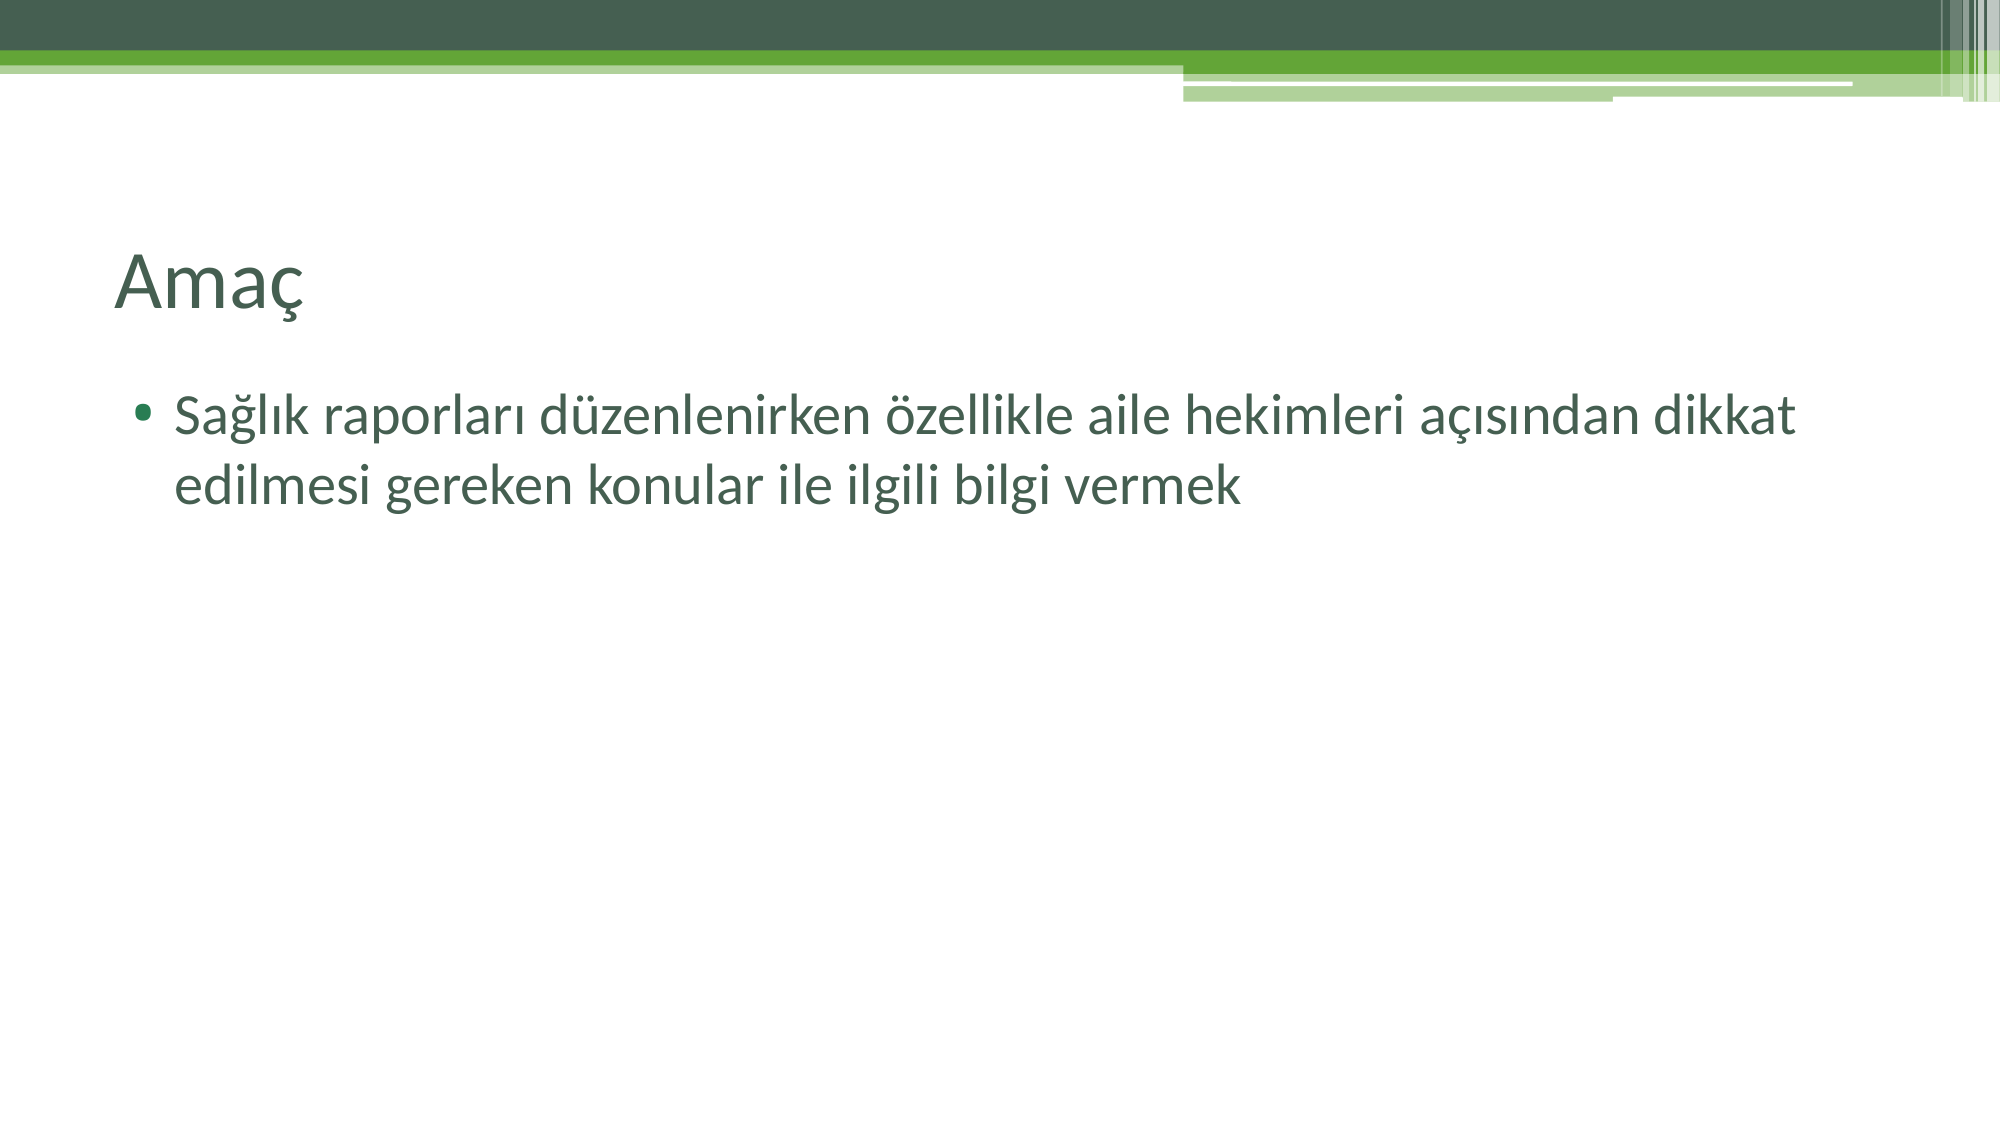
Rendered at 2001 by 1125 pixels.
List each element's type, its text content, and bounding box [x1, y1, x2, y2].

list Sağlık raporları düzenlenirken özellikle aile hekimleri açısından dikkat edilmesi gereken konular ile ilgili bilgi vermek [99, 368, 1900, 1079]
title Amaç [99, 187, 1900, 363]
